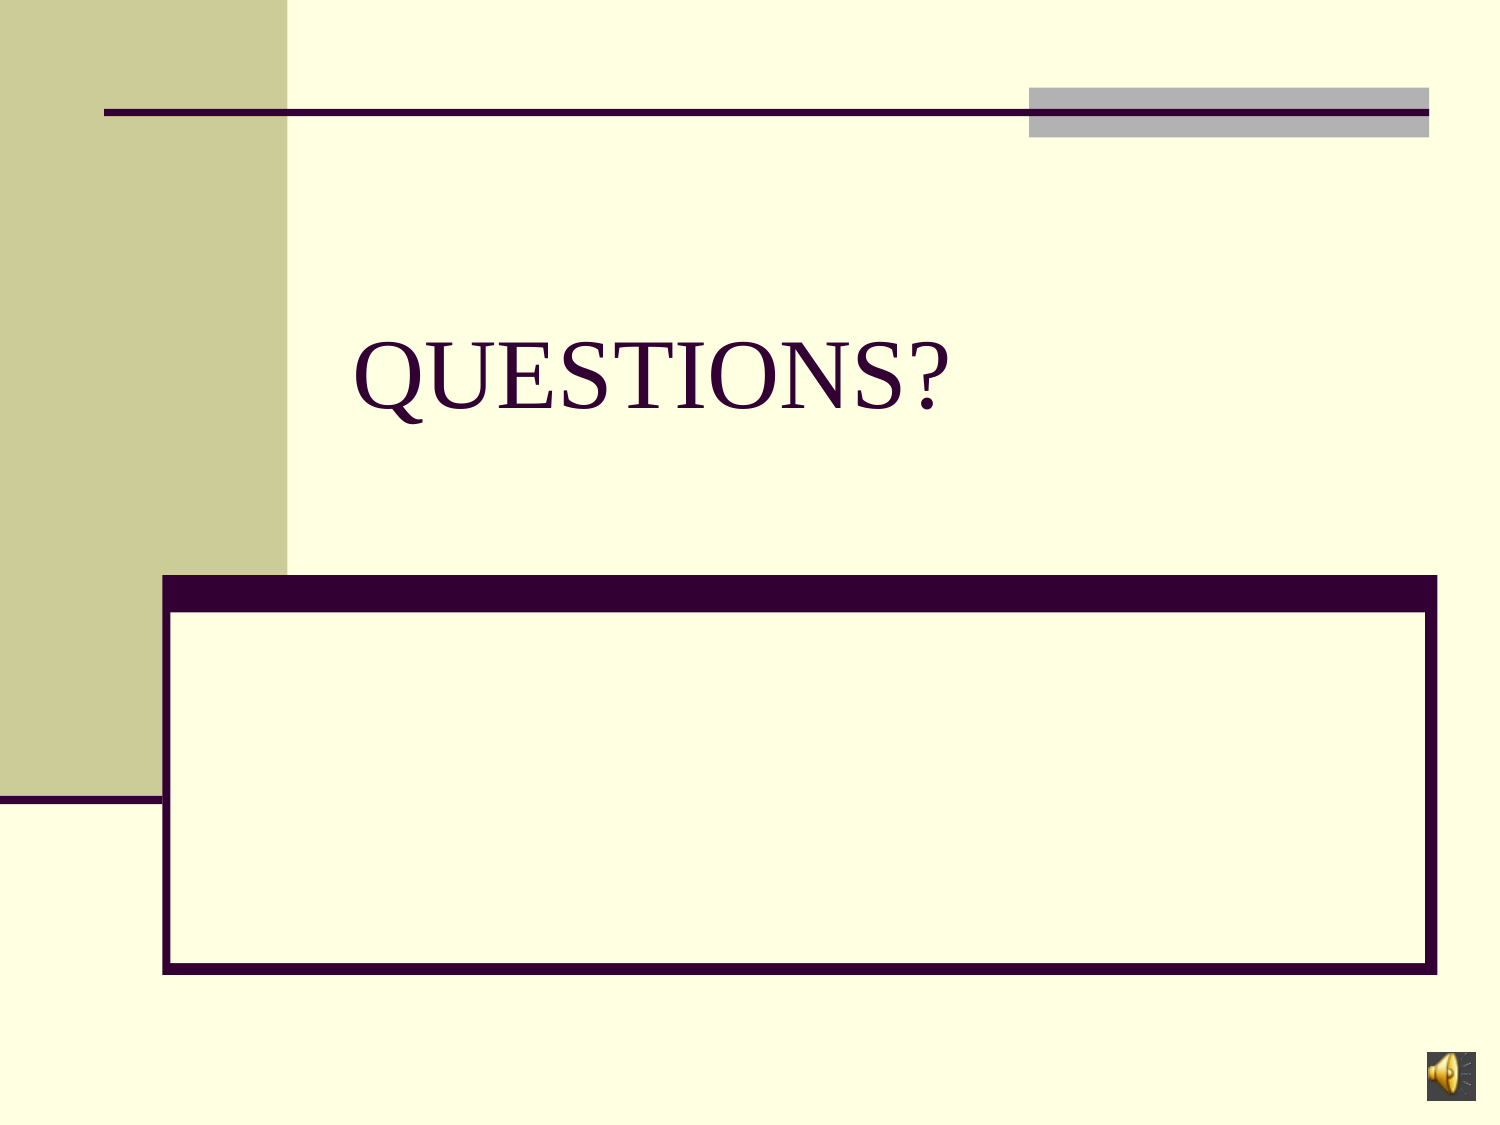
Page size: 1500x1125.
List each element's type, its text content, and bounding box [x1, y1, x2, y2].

title QUESTIONS? [337, 187, 1425, 550]
picture [1426, 1051, 1477, 1102]
